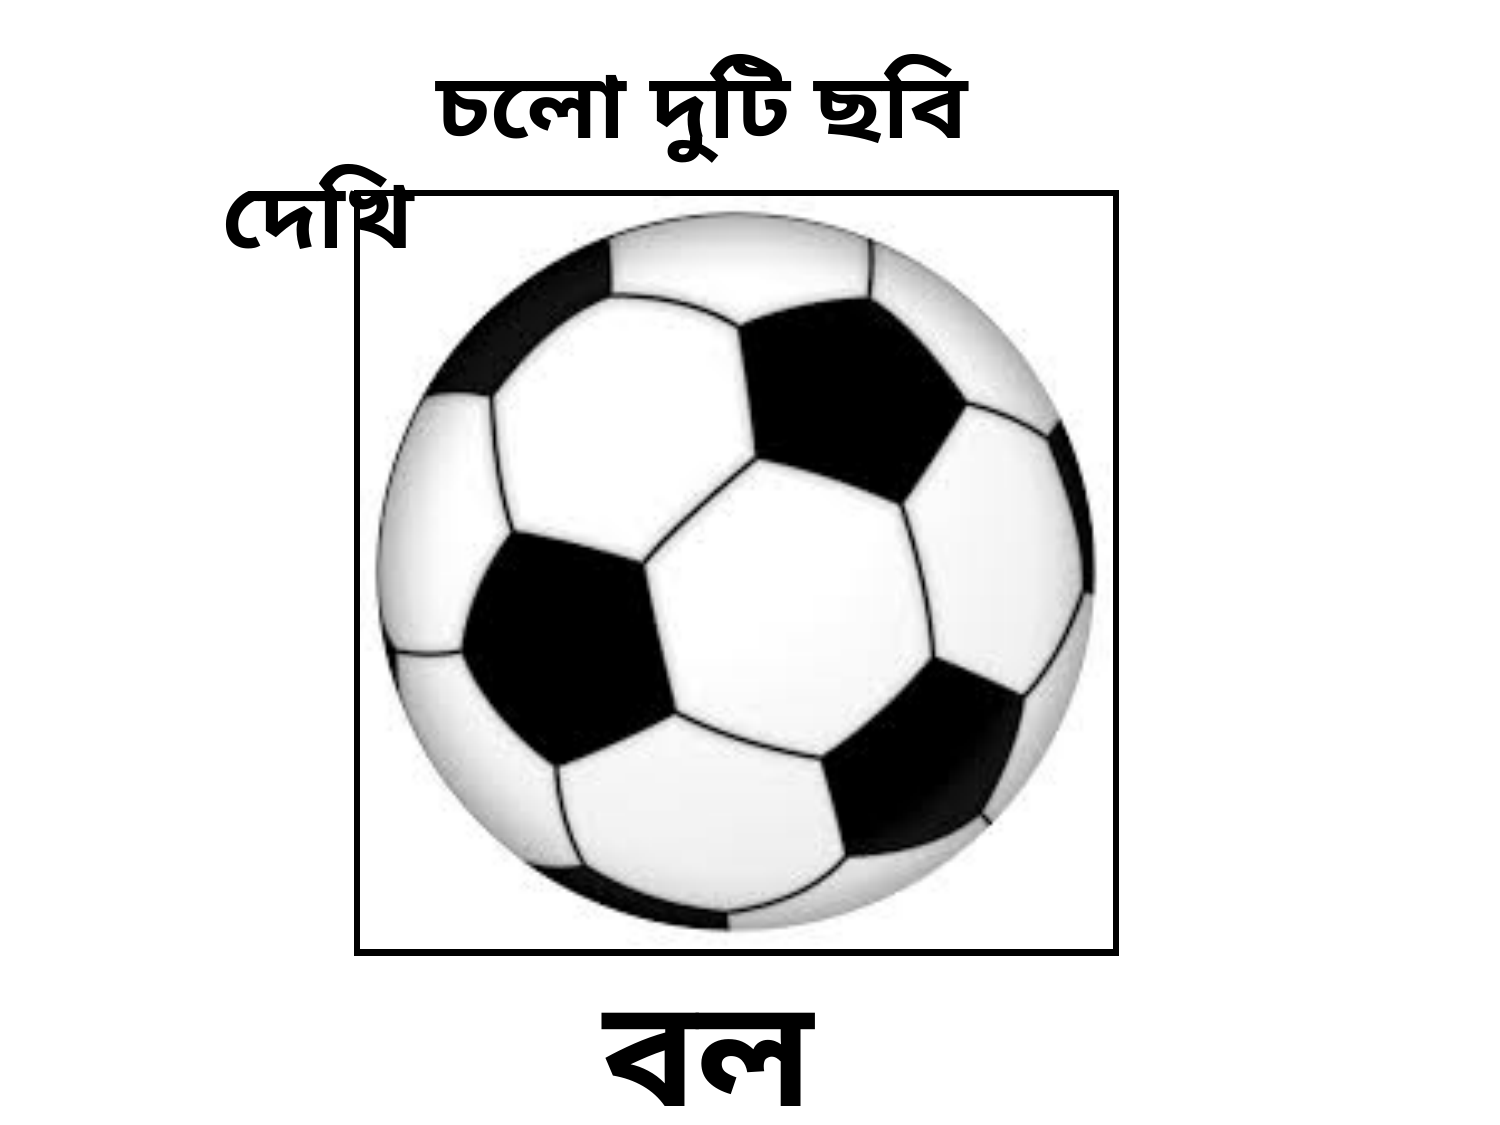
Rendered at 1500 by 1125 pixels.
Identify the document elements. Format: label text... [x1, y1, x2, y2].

text_box বল [561, 957, 857, 1125]
text_box চলো দুটি ছবি দেখি [207, 39, 1118, 275]
picture [359, 196, 1114, 950]
